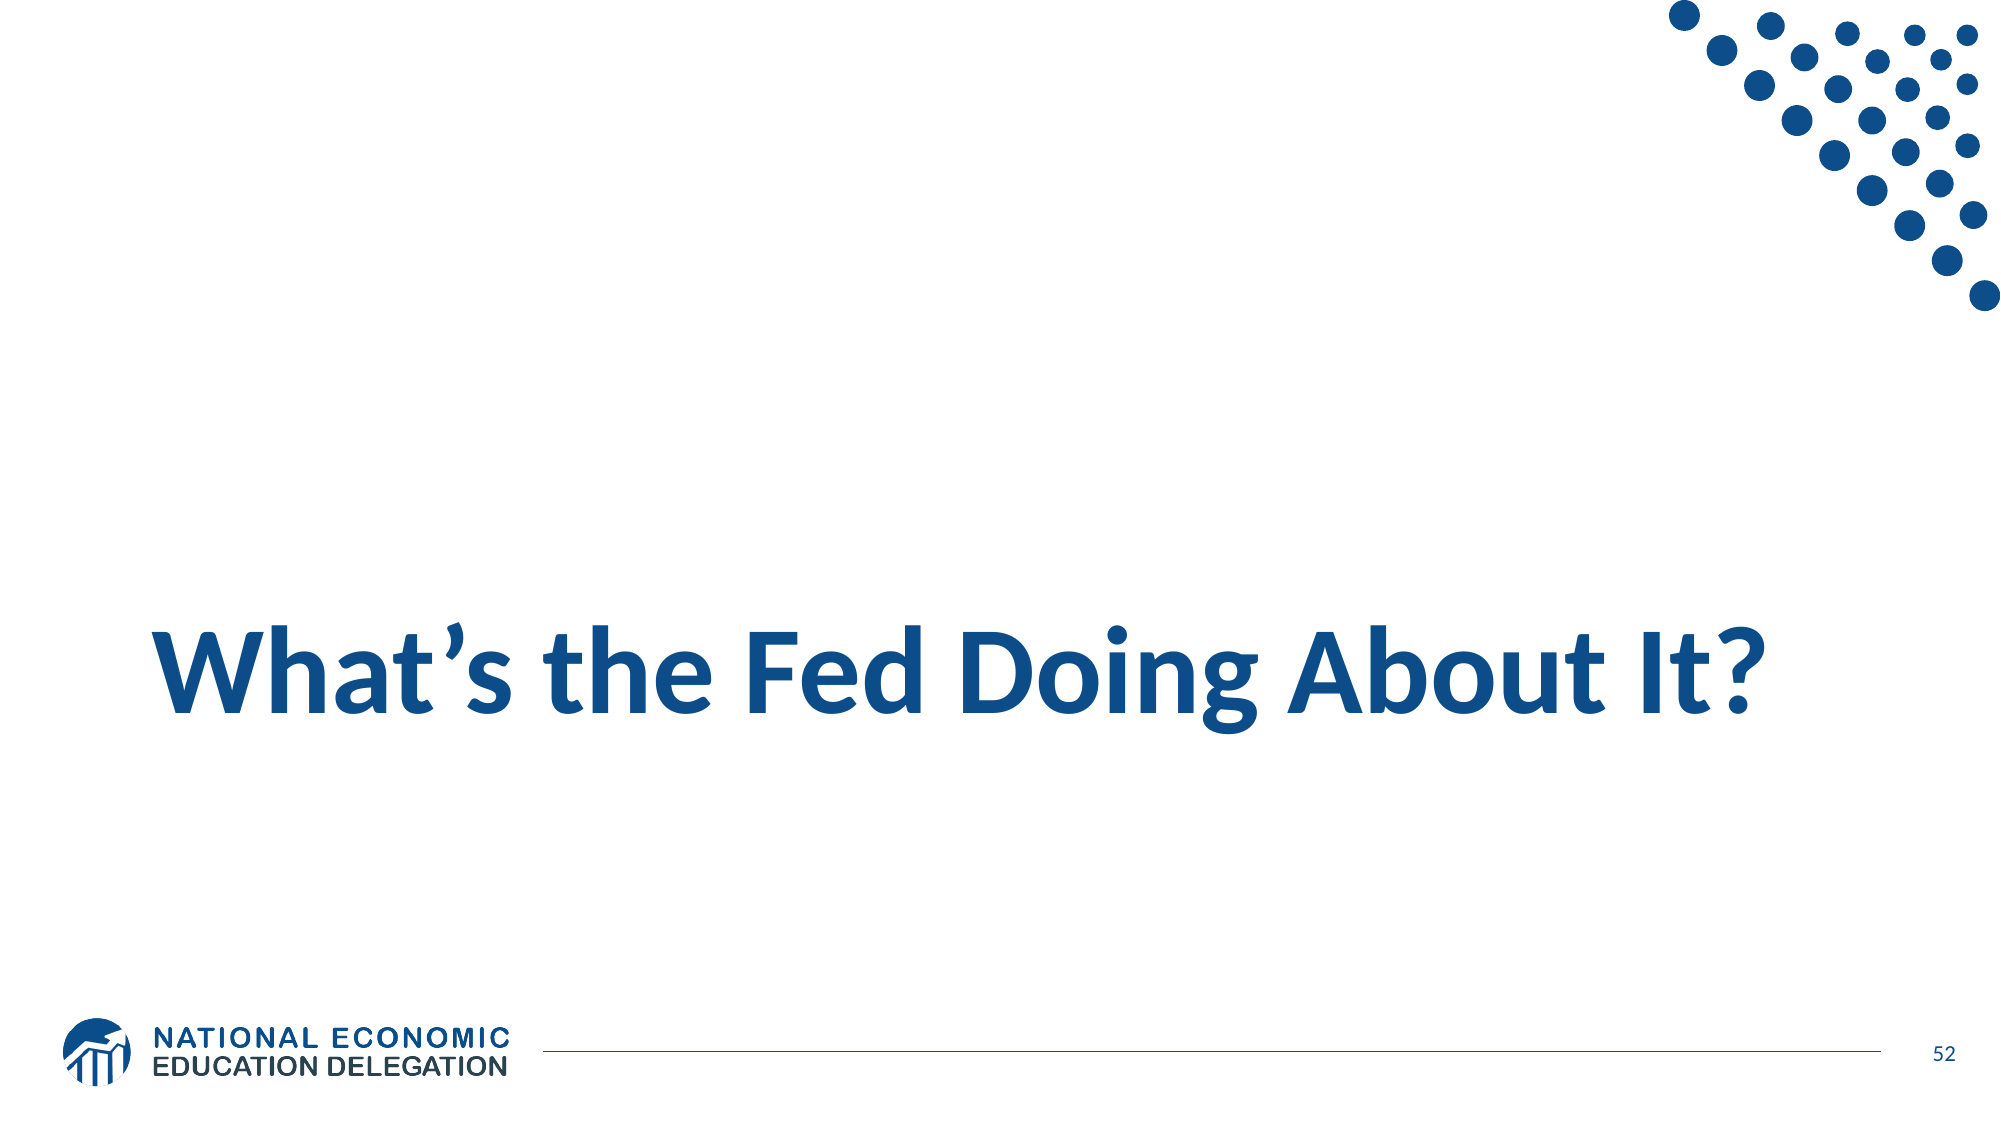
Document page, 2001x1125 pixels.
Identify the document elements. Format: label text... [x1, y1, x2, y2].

slide_number 52 [1521, 1022, 1972, 1082]
picture [55, 1013, 520, 1091]
title What’s the Fed Doing About It? [136, 280, 1862, 749]
